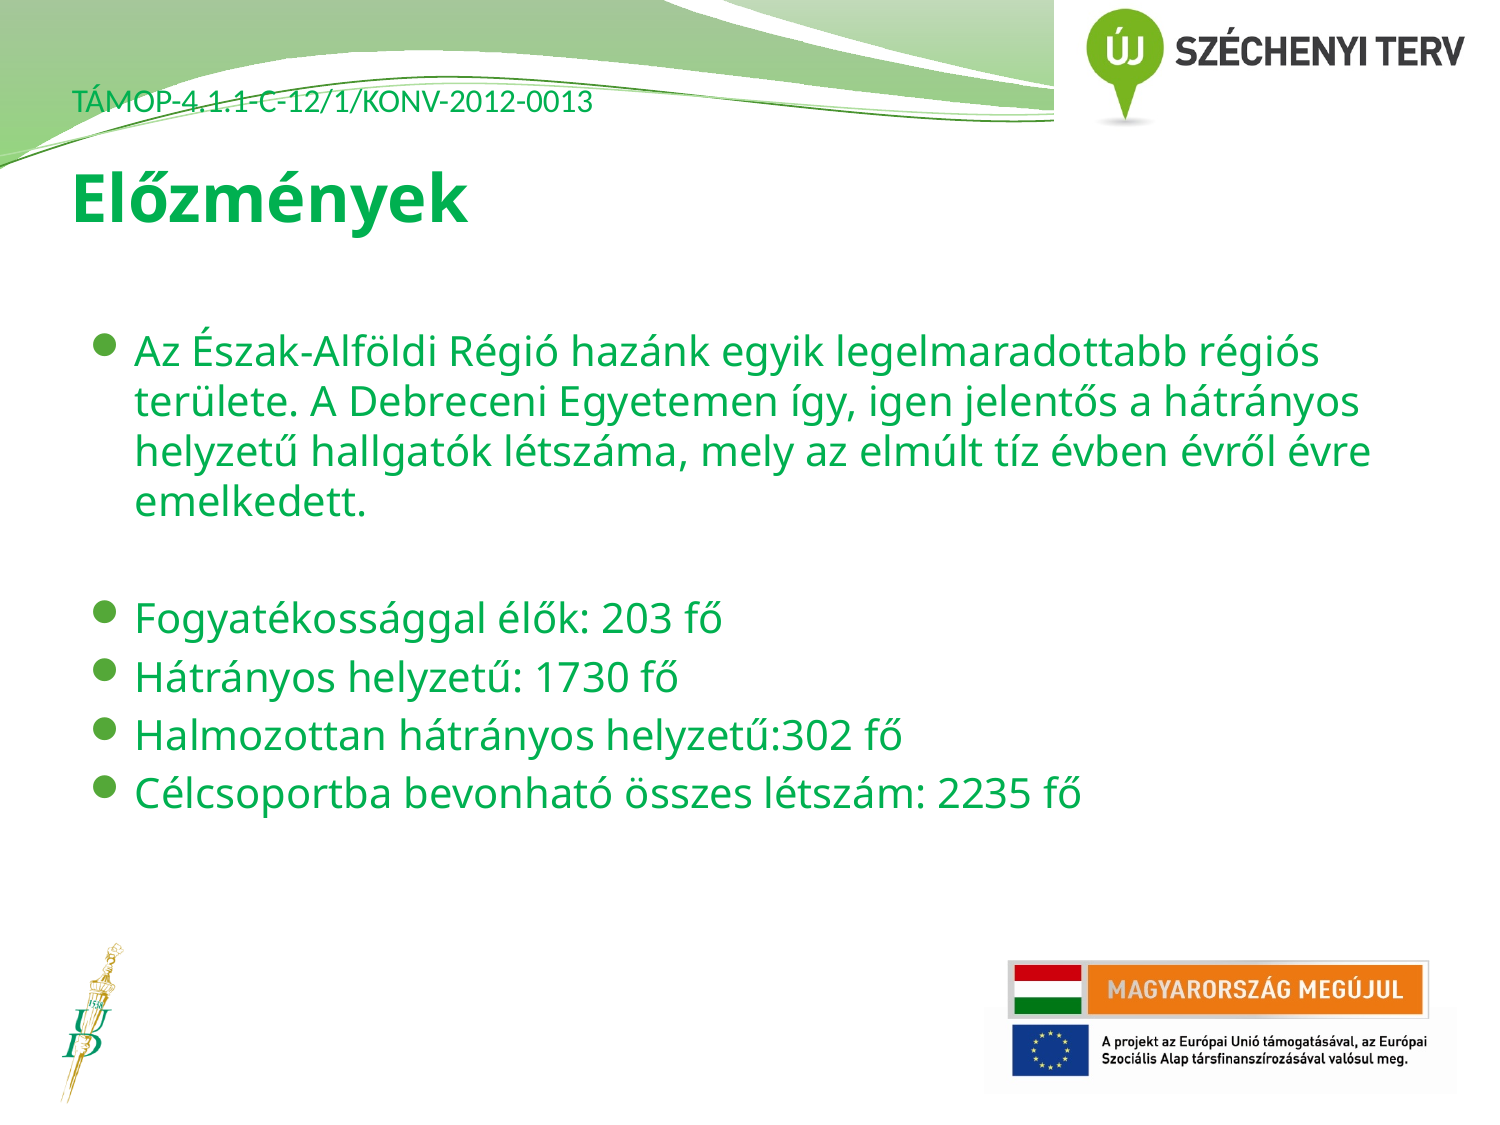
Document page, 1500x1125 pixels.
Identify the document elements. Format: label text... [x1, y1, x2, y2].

list Az Észak-Alföldi Régió hazánk egyik legelmaradottabb régiós területe. A Debreceni Egyetemen így, igen jelentős a hátrányos helyzetű hallgatók létszáma, mely az elmúlt tíz évben évről évre emelkedett. Fogyatékossággal élők: 203 fő Hátrányos helyzetű: 1730 fő Halmozottan hátrányos helyzetű:302 fő Célcsoportba bevonható összes létszám: 2235 fő [75, 317, 1425, 1038]
text_box TÁMOP-4.1.1-C-12/1/KONV-2012-0013 [71, 60, 670, 119]
text_box [46, 35, 645, 94]
picture [58, 937, 132, 1108]
picture [1054, 0, 1500, 134]
title Előzmények [70, 140, 1421, 236]
picture [984, 960, 1458, 1094]
